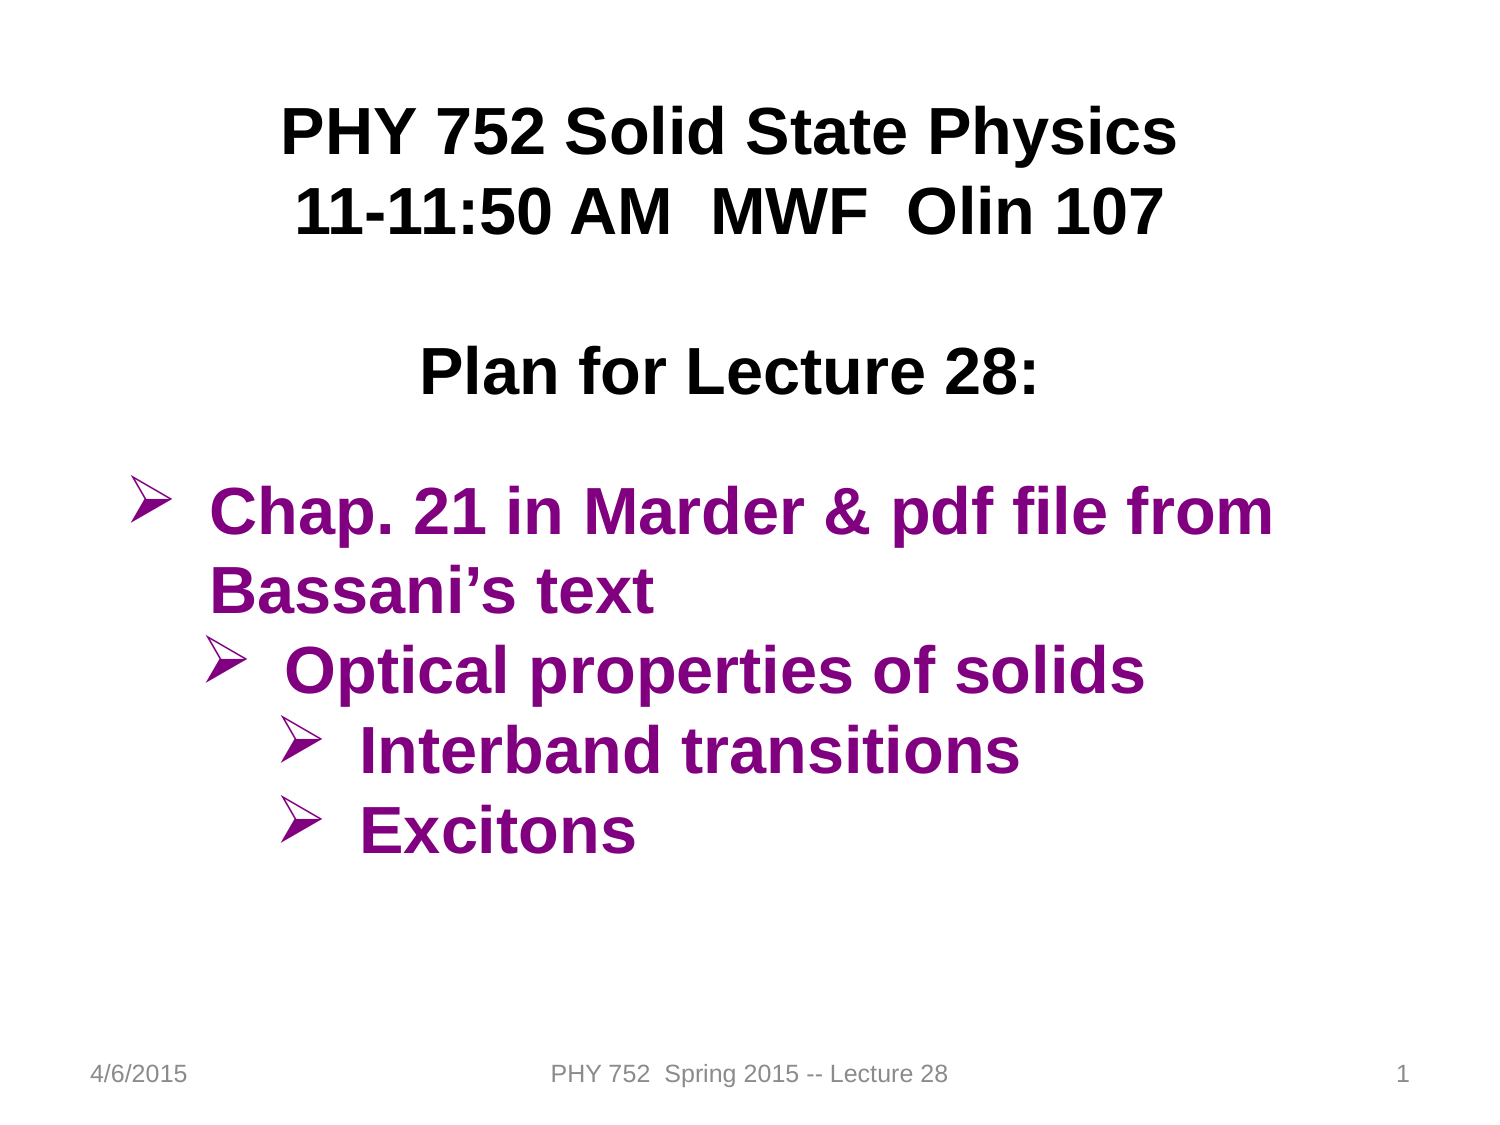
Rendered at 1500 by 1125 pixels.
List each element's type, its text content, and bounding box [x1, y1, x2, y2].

slide_number 1 [1074, 1042, 1425, 1103]
footer PHY 752 Spring 2015 -- Lecture 28 [512, 1042, 988, 1103]
text_box PHY 752 Solid State Physics 11-11:50 AM MWF Olin 107 Plan for Lecture 28: Chap. 21 in Marder & pdf file from Bassani’s text Optical properties of solids Interband transitions Excitons [35, 80, 1425, 955]
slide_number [75, 1042, 425, 1103]
